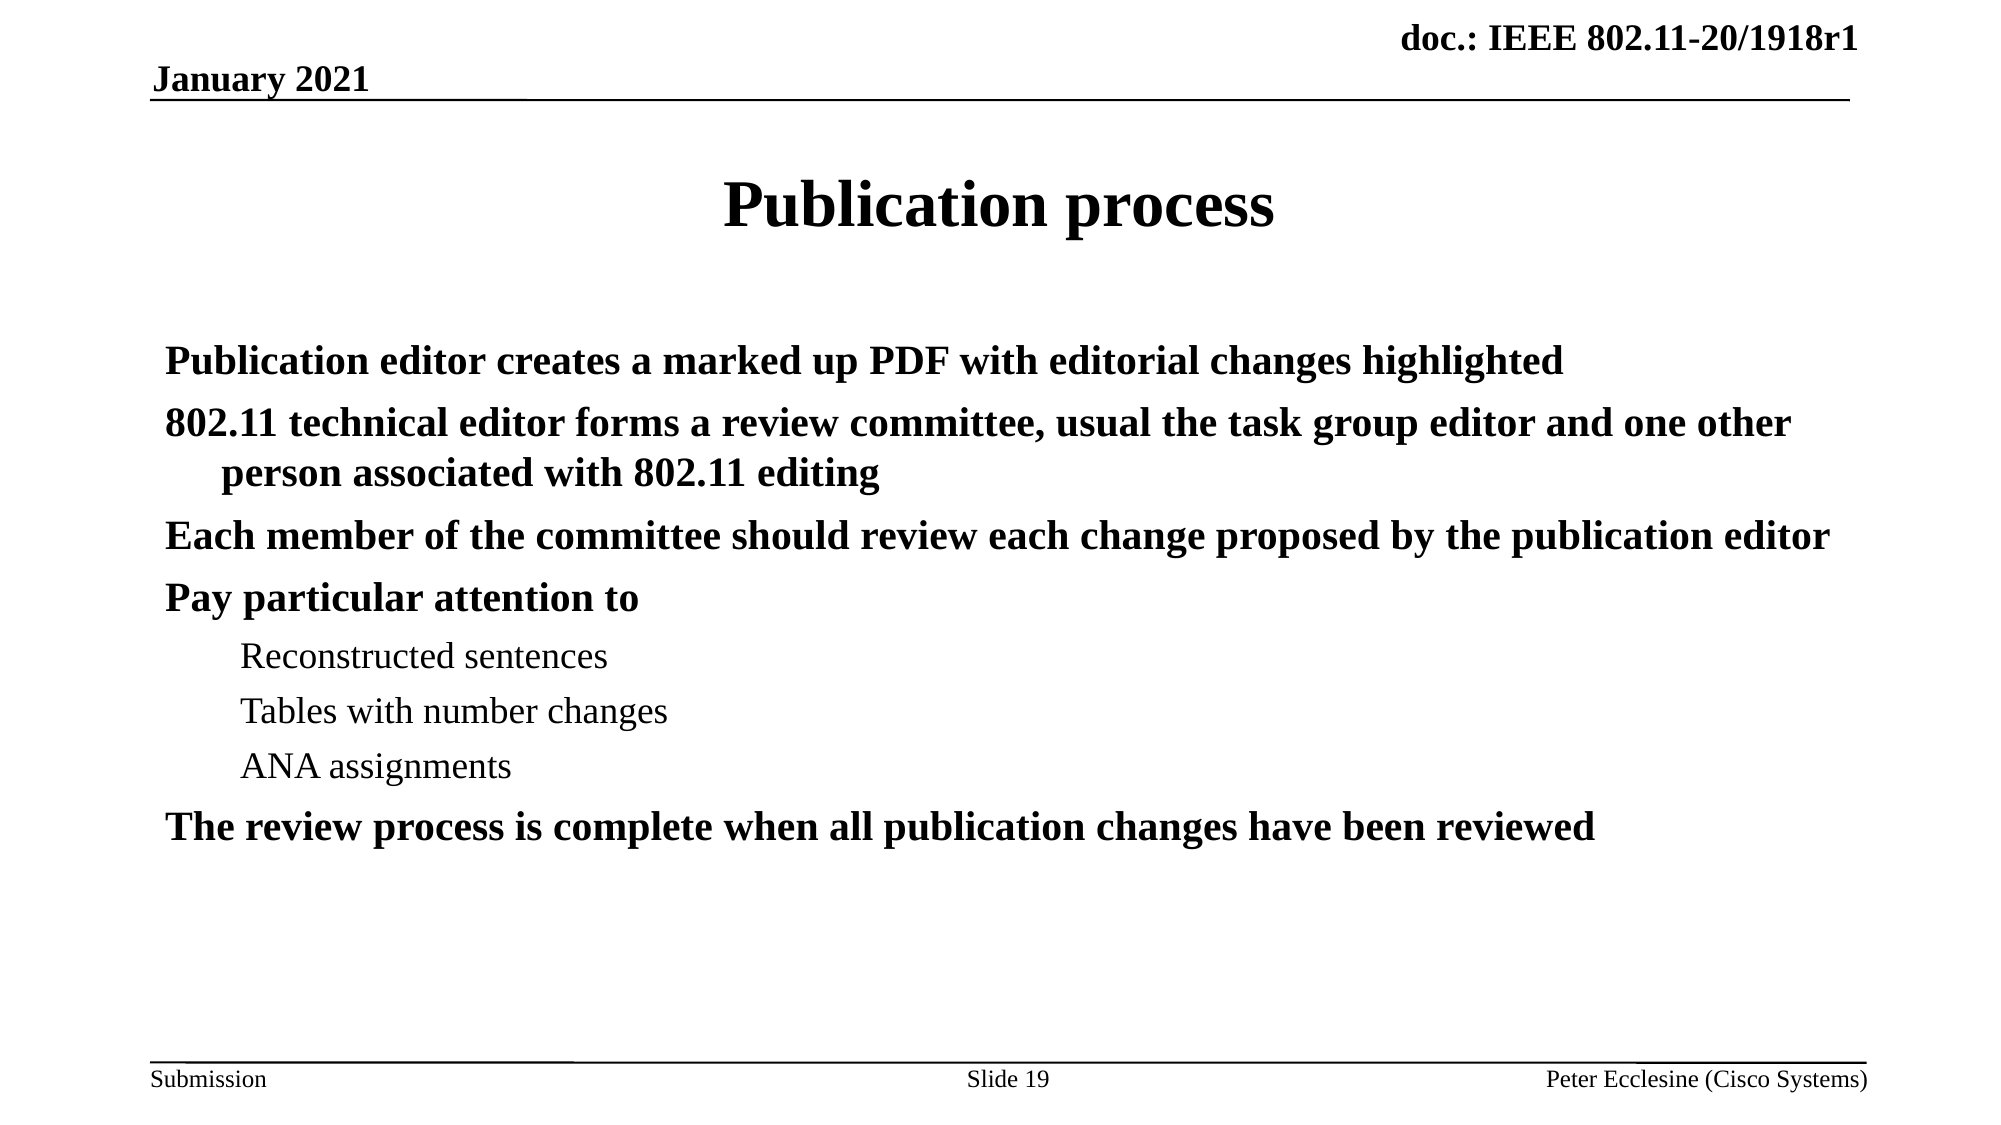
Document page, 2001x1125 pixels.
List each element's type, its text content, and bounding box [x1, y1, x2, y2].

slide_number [152, 54, 563, 100]
list Publication editor creates a marked up PDF with editorial changes highlighted 802.11 technical editor forms a review committee, usual the task group editor and one other person associated with 802.11 editing Each member of the committee should review each change proposed by the publication editor Pay particular attention to Reconstructed sentences Tables with number changes ANA assignments The review process is complete when all publication changes have been reviewed [149, 324, 1850, 1000]
slide_number Slide 19 [950, 1061, 1067, 1123]
title Publication process [149, 112, 1850, 288]
footer Peter Ecclesine (Cisco Systems) [1171, 1061, 1869, 1093]
